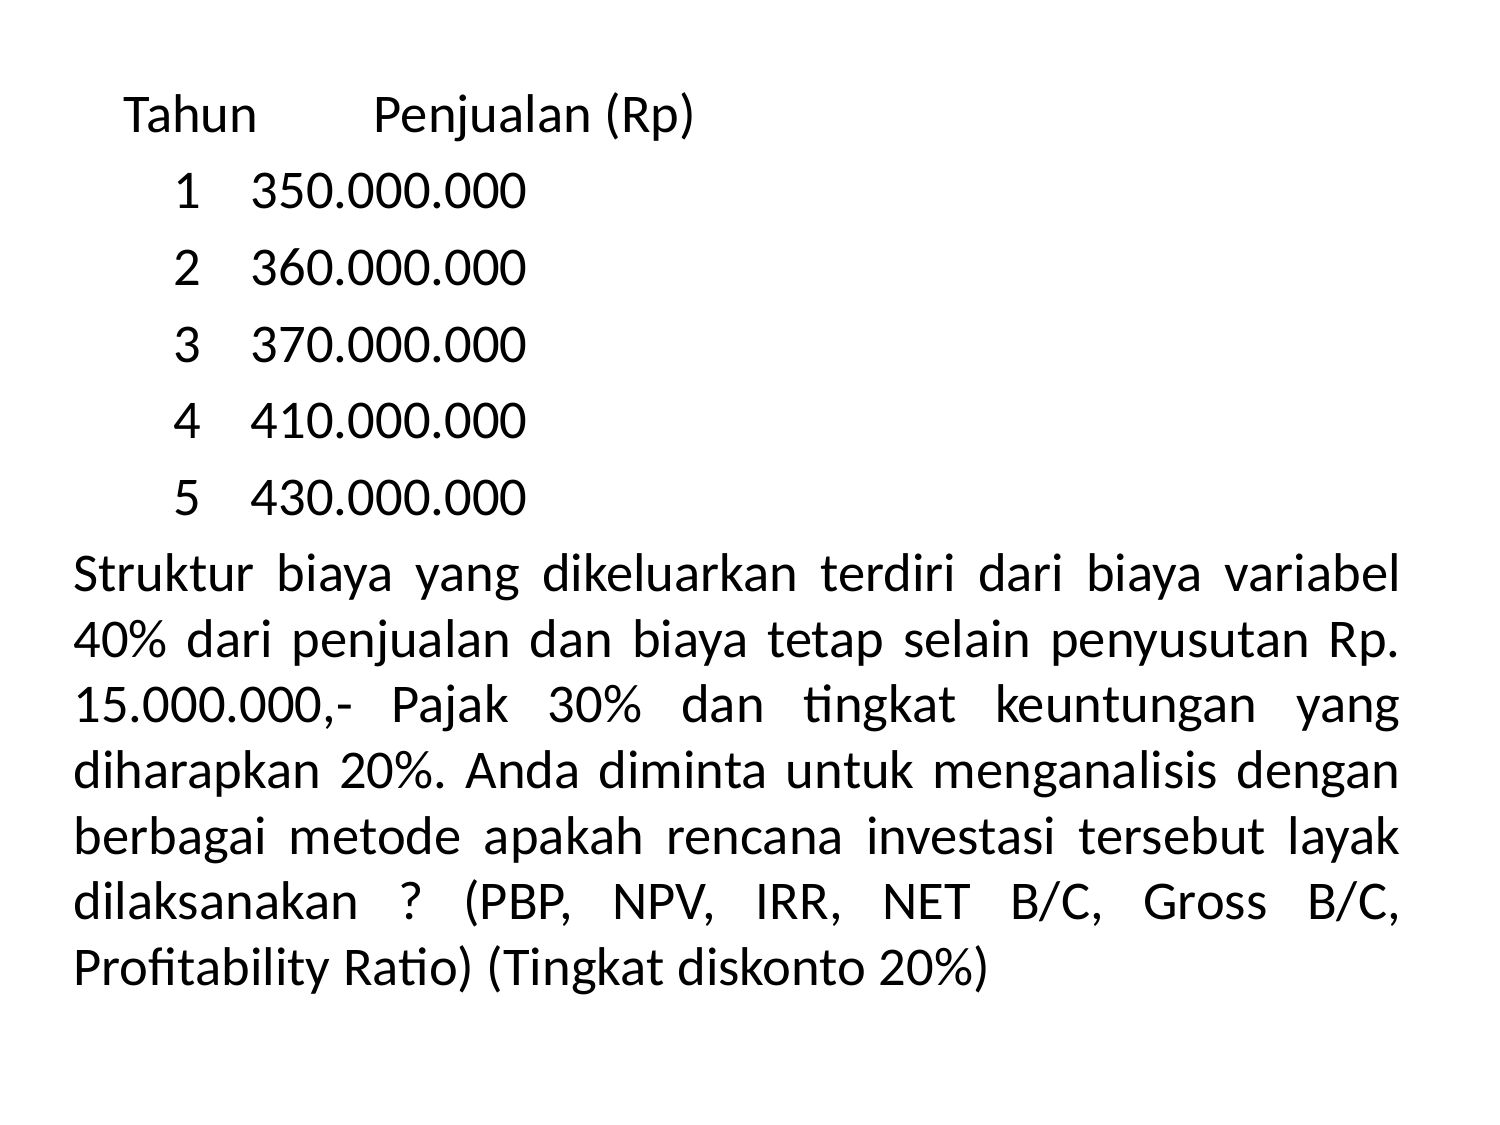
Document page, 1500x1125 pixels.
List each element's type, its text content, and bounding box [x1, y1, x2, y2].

list Tahun Penjualan (Rp) 1 350.000.000 2 360.000.000 3 370.000.000 4 410.000.000 5 430.000.000 Struktur biaya yang dikeluarkan terdiri dari biaya variabel 40% dari penjualan dan biaya tetap selain penyusutan Rp. 15.000.000,- Pajak 30% dan tingkat keuntungan yang diharapkan 20%. Anda diminta untuk menganalisis dengan berbagai metode apakah rencana investasi tersebut layak dilaksanakan ? (PBP, NPV, IRR, NET B/C, Gross B/C, Profitability Ratio) (Tingkat diskonto 20%) [58, 70, 1418, 1008]
